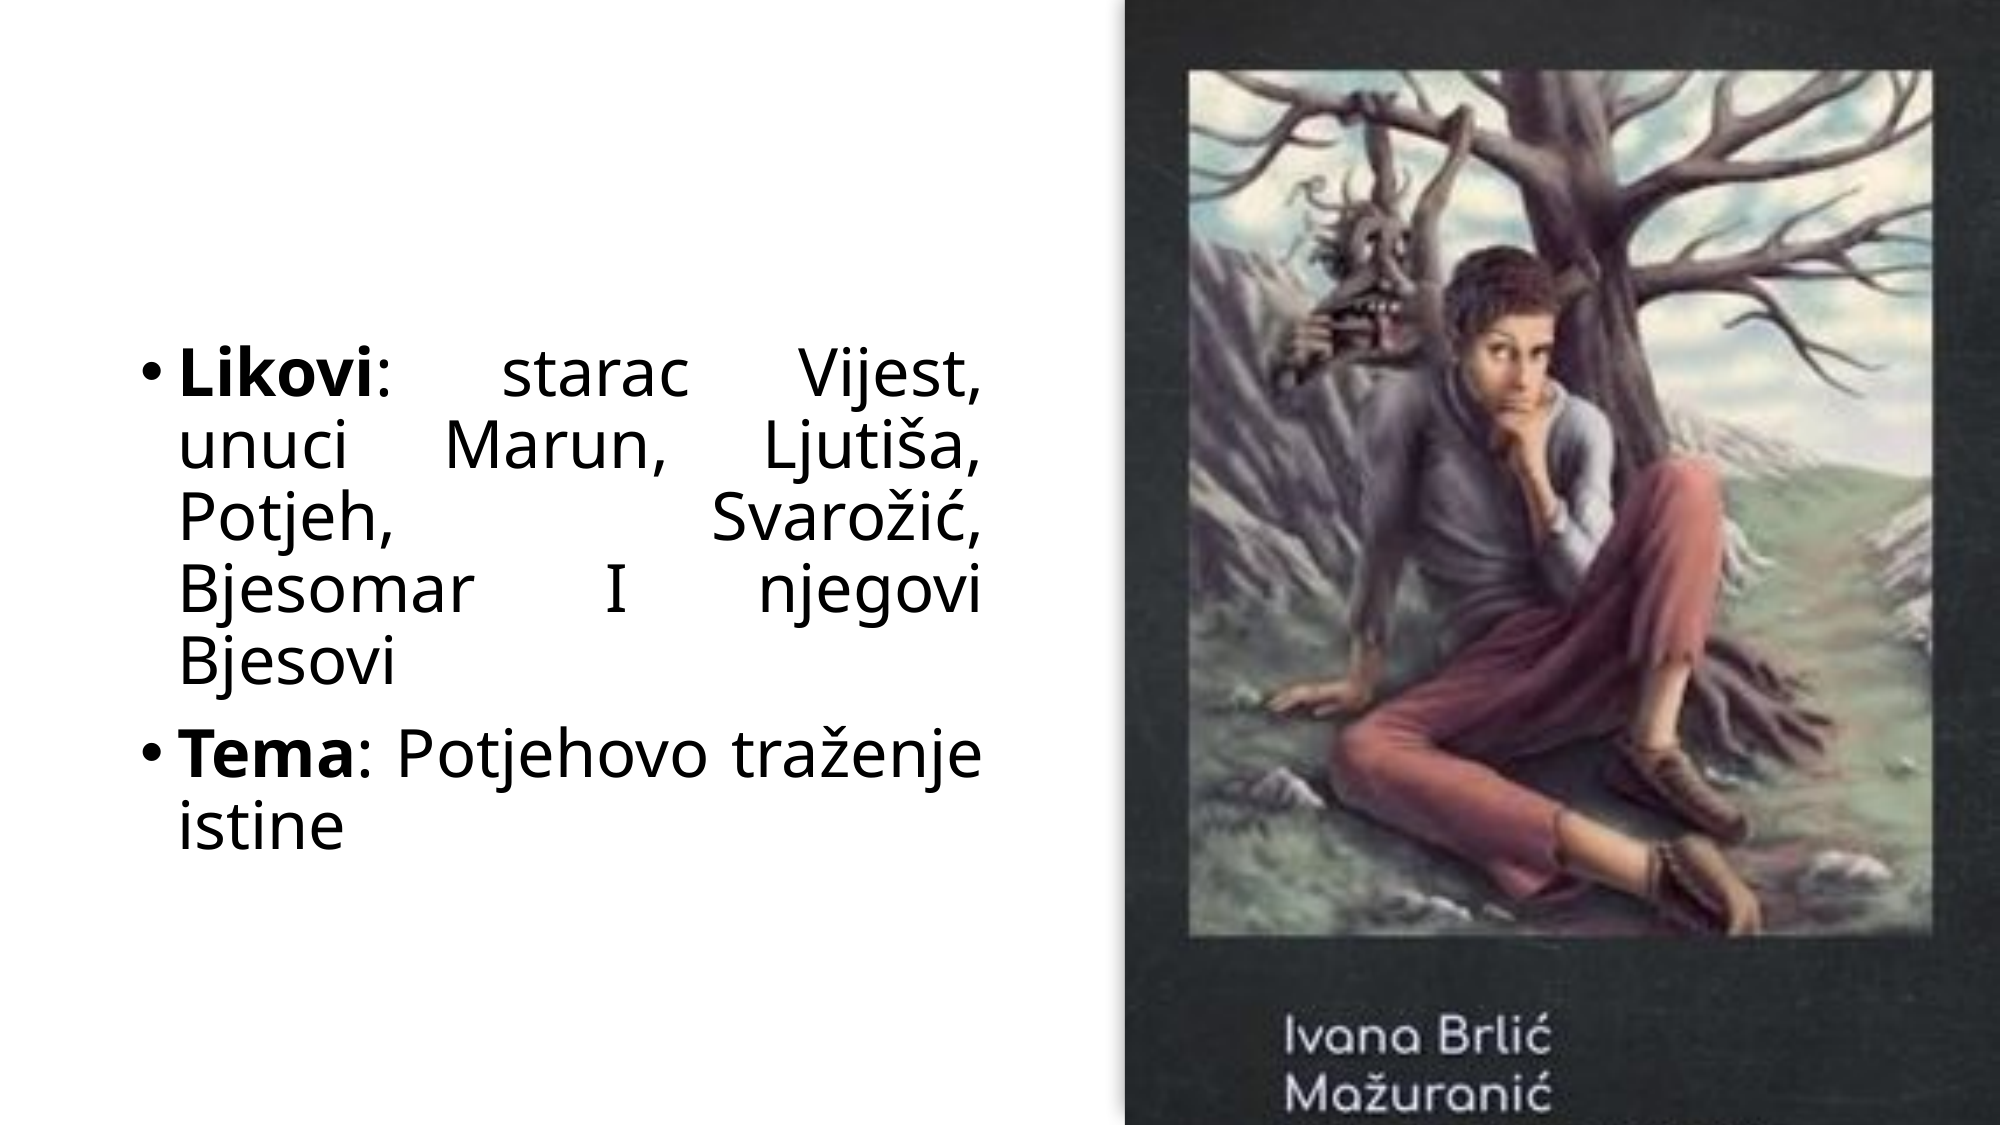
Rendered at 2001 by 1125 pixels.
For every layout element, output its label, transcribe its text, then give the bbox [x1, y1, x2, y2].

list Likovi: starac Vijest, unuci Marun, Ljutiša, Potjeh, Svarožić, Bjesomar I njegovi Bjesovi Tema: Potjehovo traženje istine [124, 265, 1000, 937]
picture [1124, 0, 2000, 1125]
text_box [0, 0, 1124, 1125]
